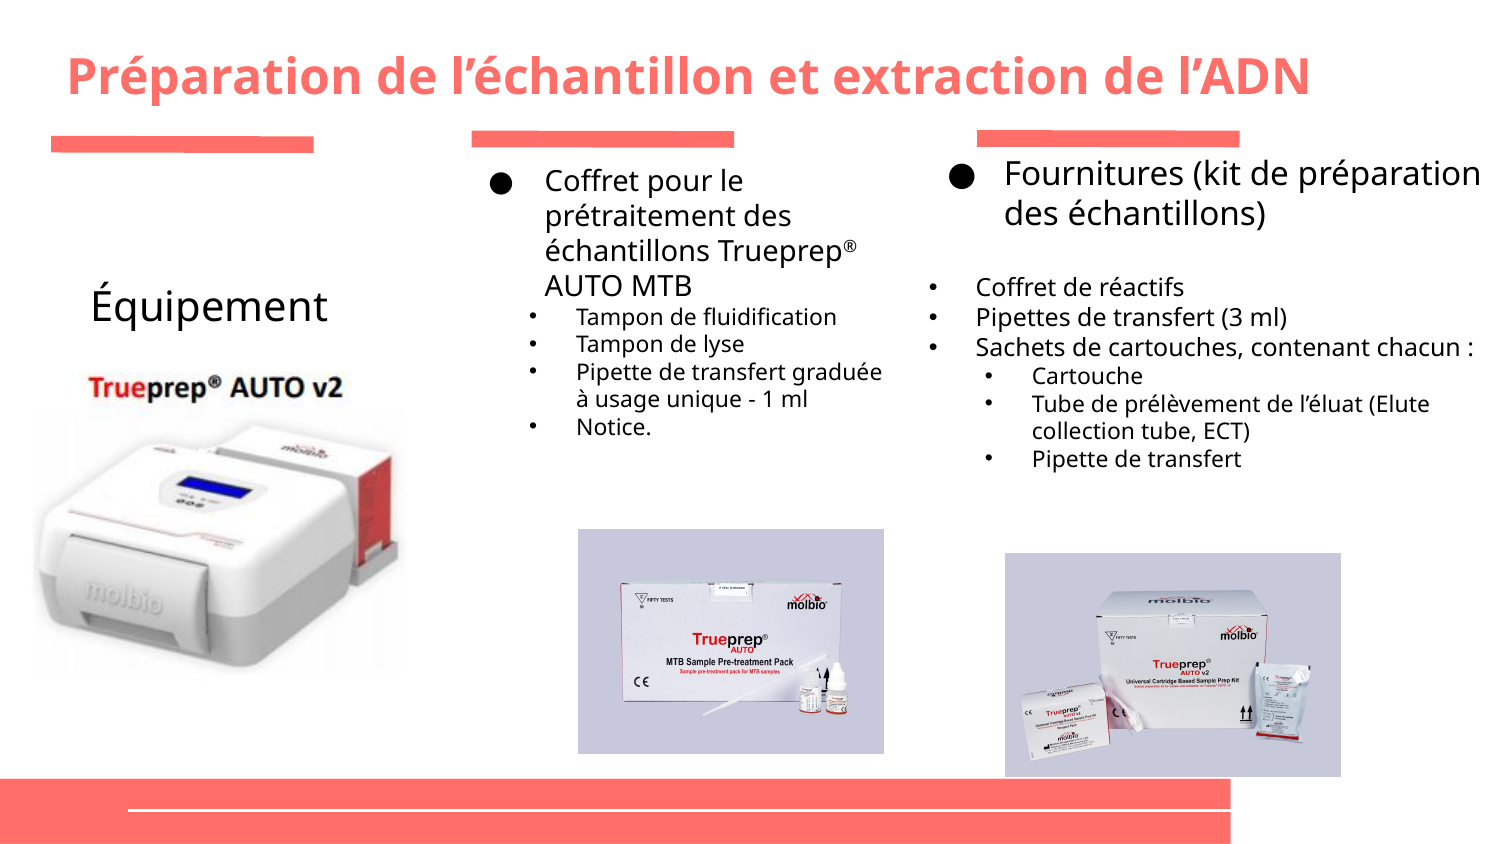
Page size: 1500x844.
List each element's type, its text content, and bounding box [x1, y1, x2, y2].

picture [578, 529, 884, 754]
text_box Préparation de l’échantillon et extraction de l’ADN [51, 29, 1449, 124]
picture [8, 354, 436, 686]
text_box [0, 778, 1231, 844]
picture [1005, 553, 1342, 778]
text_box Équipement [75, 264, 407, 315]
list Équipement [23, 160, 432, 352]
list Coffret pour le prétraitement des échantillons Trueprep® AUTO MTB Tampon de fluidification Tampon de lyse Pipette de transfert graduée à usage unique - 1 ml Notice. [454, 124, 910, 642]
text_box Fournitures (kit de préparation des échantillons) Coffret de réactifs Pipettes de transfert (3 ml) Sachets de cartouches, contenant chacun : Cartouche Tube de prélèvement de l’éluat (Elute collection tube, ECT) Pipette de transfert [913, 97, 1500, 482]
